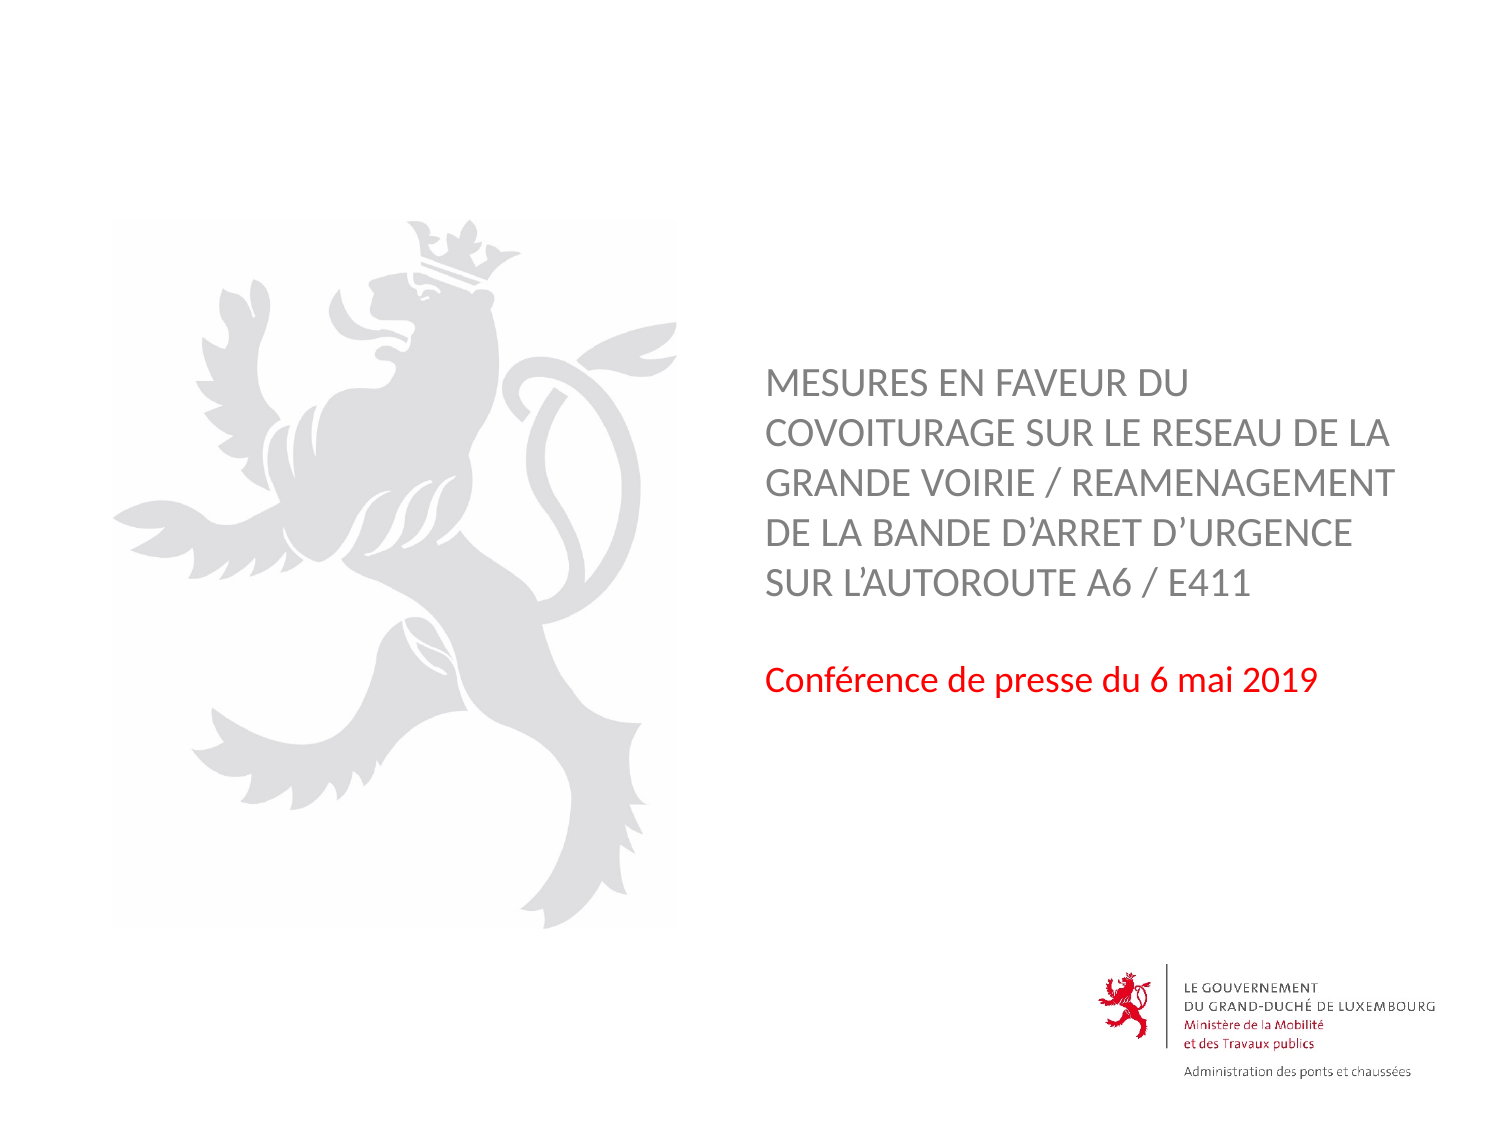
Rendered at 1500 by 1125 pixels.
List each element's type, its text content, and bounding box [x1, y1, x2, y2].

picture [1092, 963, 1445, 1085]
title Mesures en faveur du covoiturage sur le reseau de la grande voirie / Reamenagement de la bande d’arret d’urgence sur l’autoroute A6 / E411 Conférence de presse du 6 mai 2019 [750, 314, 1412, 740]
picture [111, 219, 677, 930]
